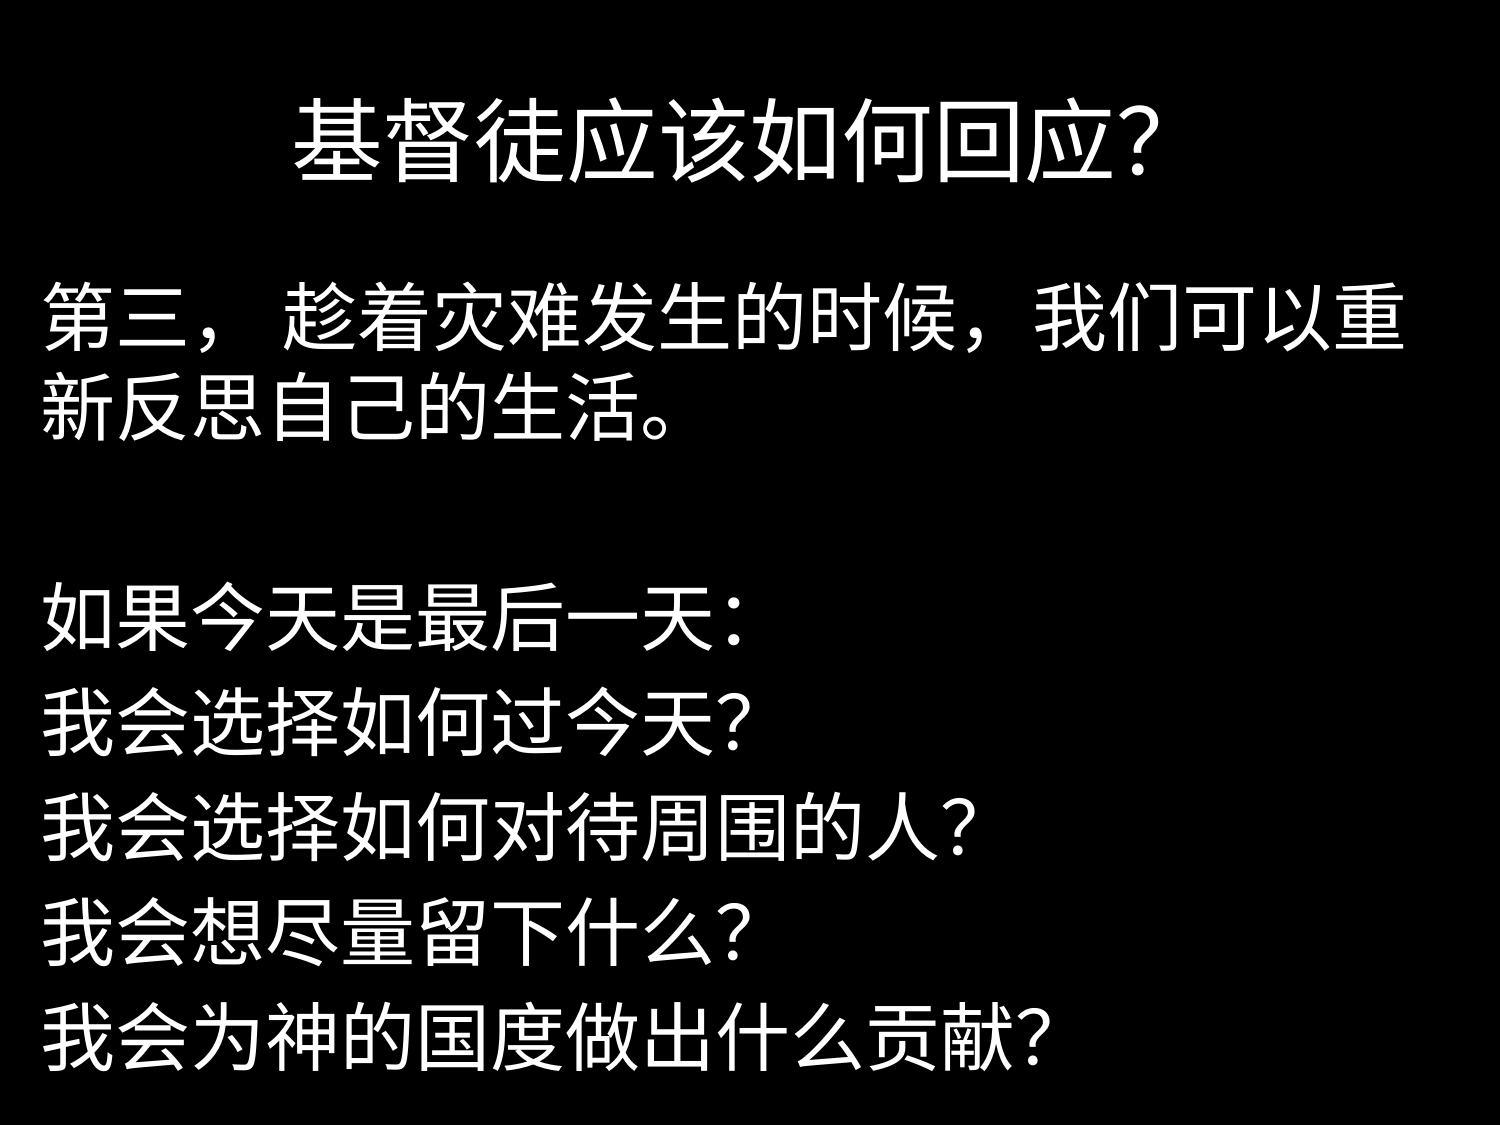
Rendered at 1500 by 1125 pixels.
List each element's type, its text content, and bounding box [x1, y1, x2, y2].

list 第三， 趁着灾难发生的时候，我们可以重新反思自己的生活。 如果今天是最后一天： 我会选择如何过今天？ 我会选择如何对待周围的人？ 我会想尽量留下什么？ 我会为神的国度做出什么贡献？ [25, 262, 1482, 1125]
title 基督徒应该如何回应？ [75, 45, 1425, 233]
